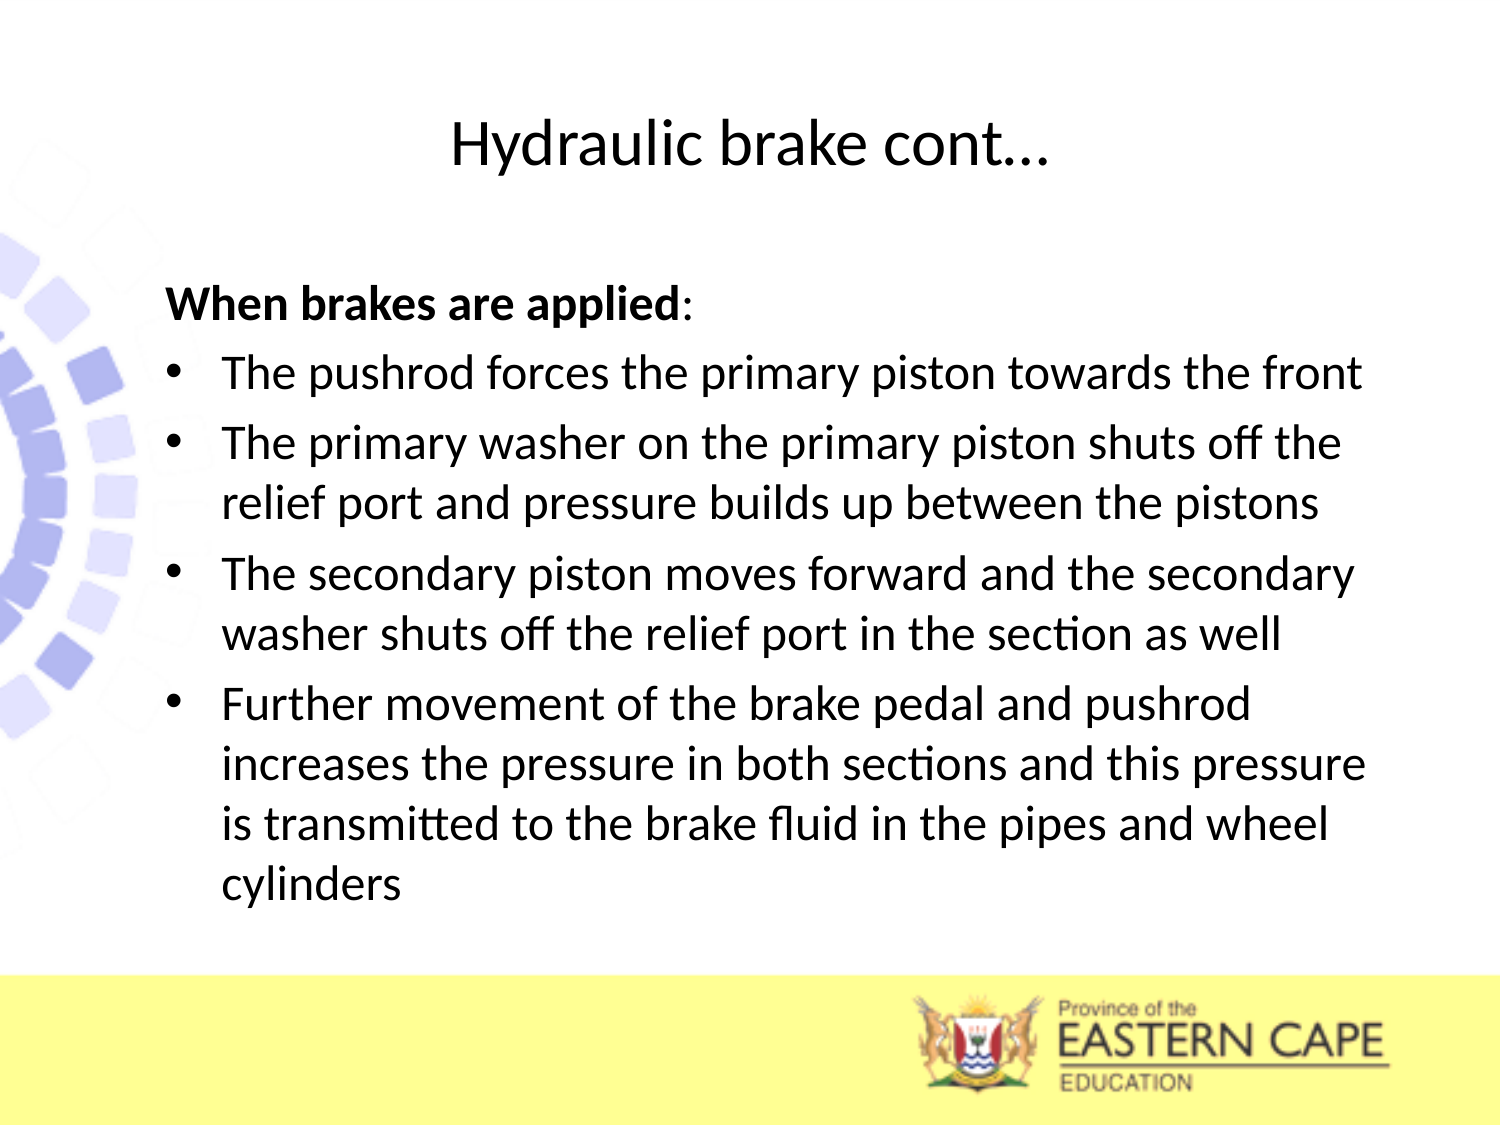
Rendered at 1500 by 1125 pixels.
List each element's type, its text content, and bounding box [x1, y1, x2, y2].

list When brakes are applied: The pushrod forces the primary piston towards the front The primary washer on the primary piston shuts off the relief port and pressure builds up between the pistons The secondary piston moves forward and the secondary washer shuts off the relief port in the section as well Further movement of the brake pedal and pushrod increases the pressure in both sections and this pressure is transmitted to the brake fluid in the pipes and wheel cylinders [150, 262, 1400, 950]
title Hydraulic brake cont… [75, 45, 1425, 233]
picture [0, 0, 1500, 1125]
